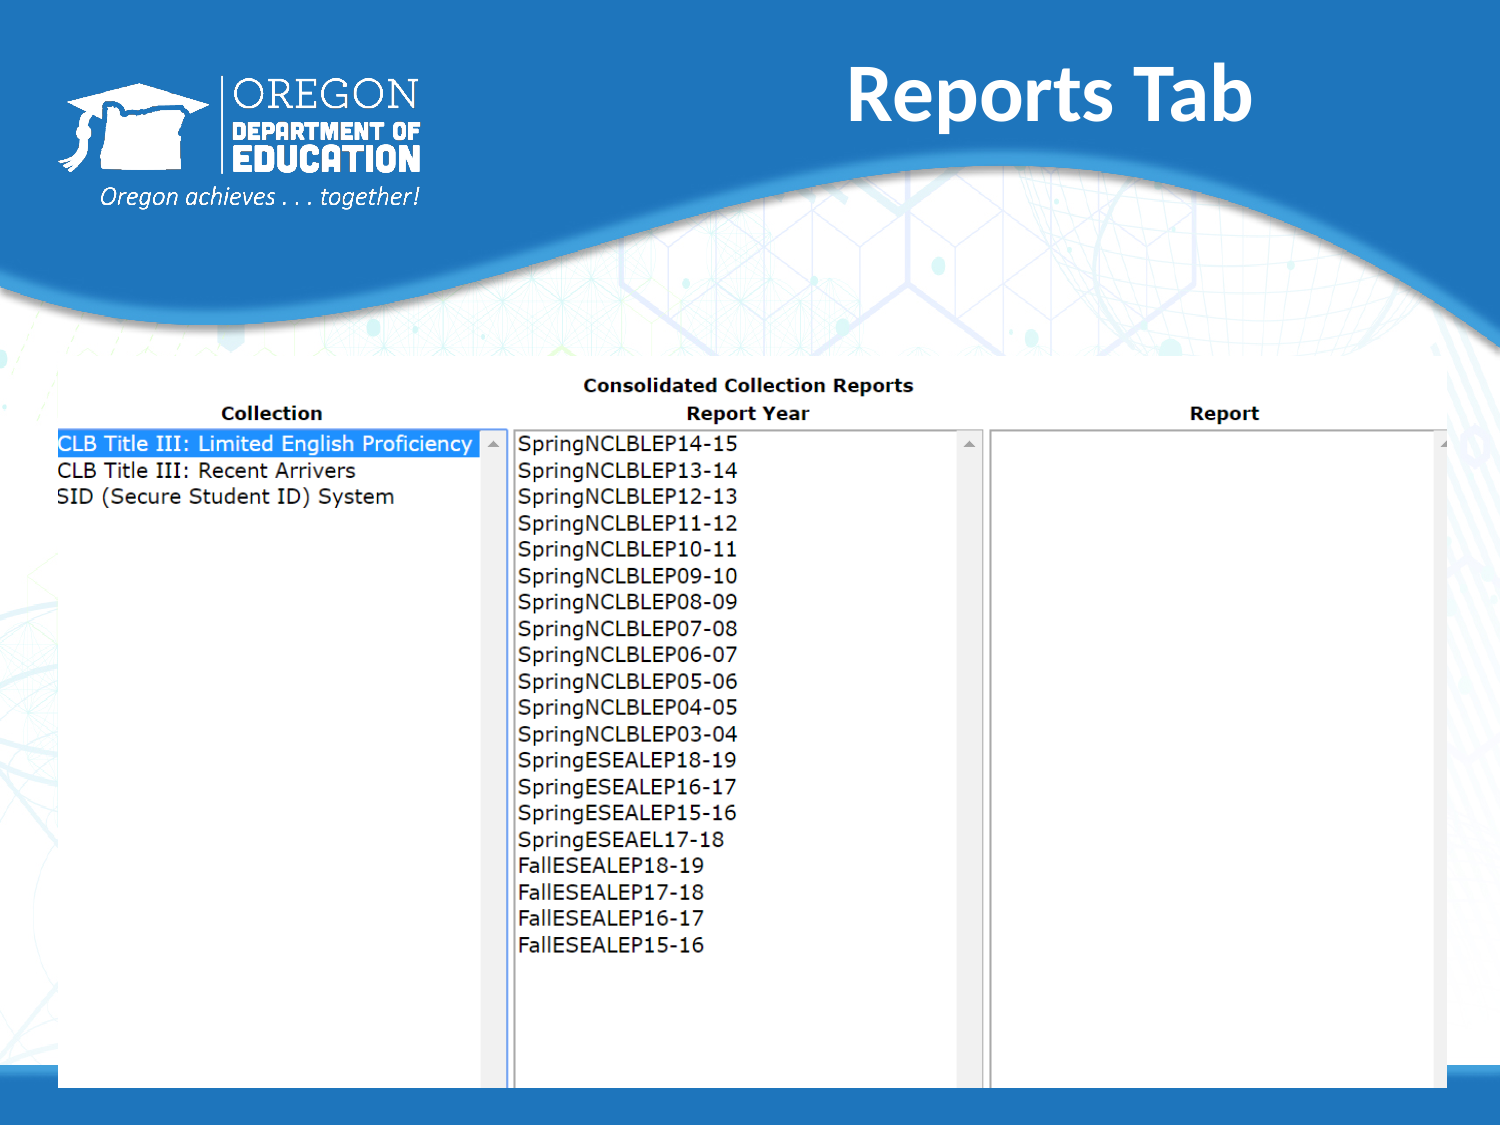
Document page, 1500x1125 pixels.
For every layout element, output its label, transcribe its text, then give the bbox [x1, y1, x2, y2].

title Reports Tab [601, 0, 1500, 189]
picture [0, 0, 1500, 1125]
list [58, 356, 1447, 1088]
